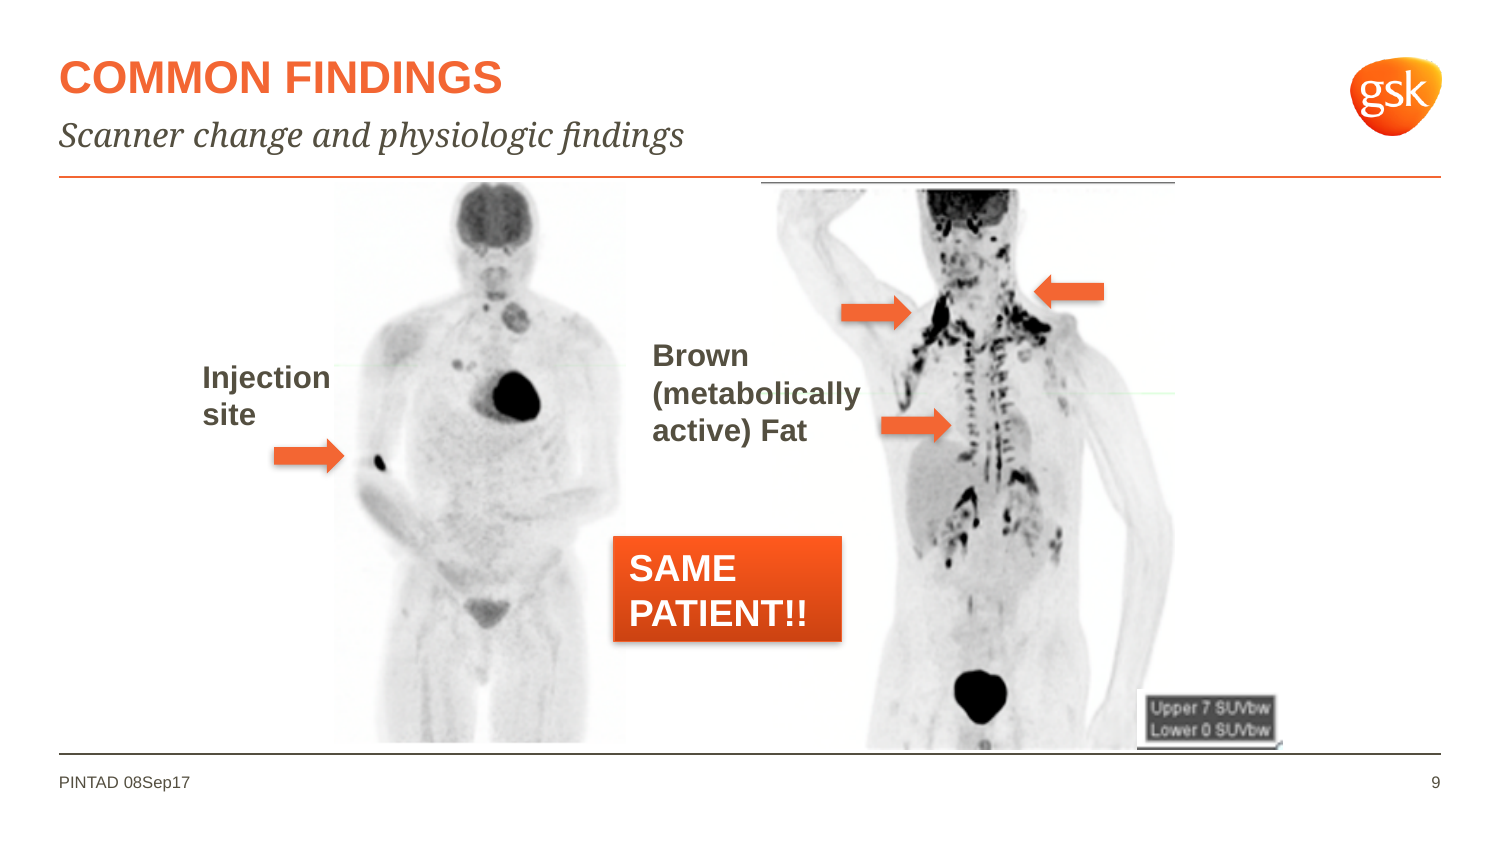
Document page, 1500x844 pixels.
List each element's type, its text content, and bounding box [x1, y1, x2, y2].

slide_number 9 [1304, 771, 1441, 817]
text_box Injection site [187, 349, 329, 440]
text_box SAME PATIENT!! [631, 536, 756, 642]
picture [334, 182, 626, 751]
text_box [273, 440, 329, 475]
picture [761, 182, 1283, 751]
list Scanner change and physiologic findings [58, 113, 1302, 160]
picture [1350, 57, 1442, 136]
footer PINTAD 08Sep17 [58, 771, 480, 817]
text_box Brown (metabolically active) Fat [637, 328, 756, 456]
title COMMON FINDINGS [58, 47, 1302, 103]
